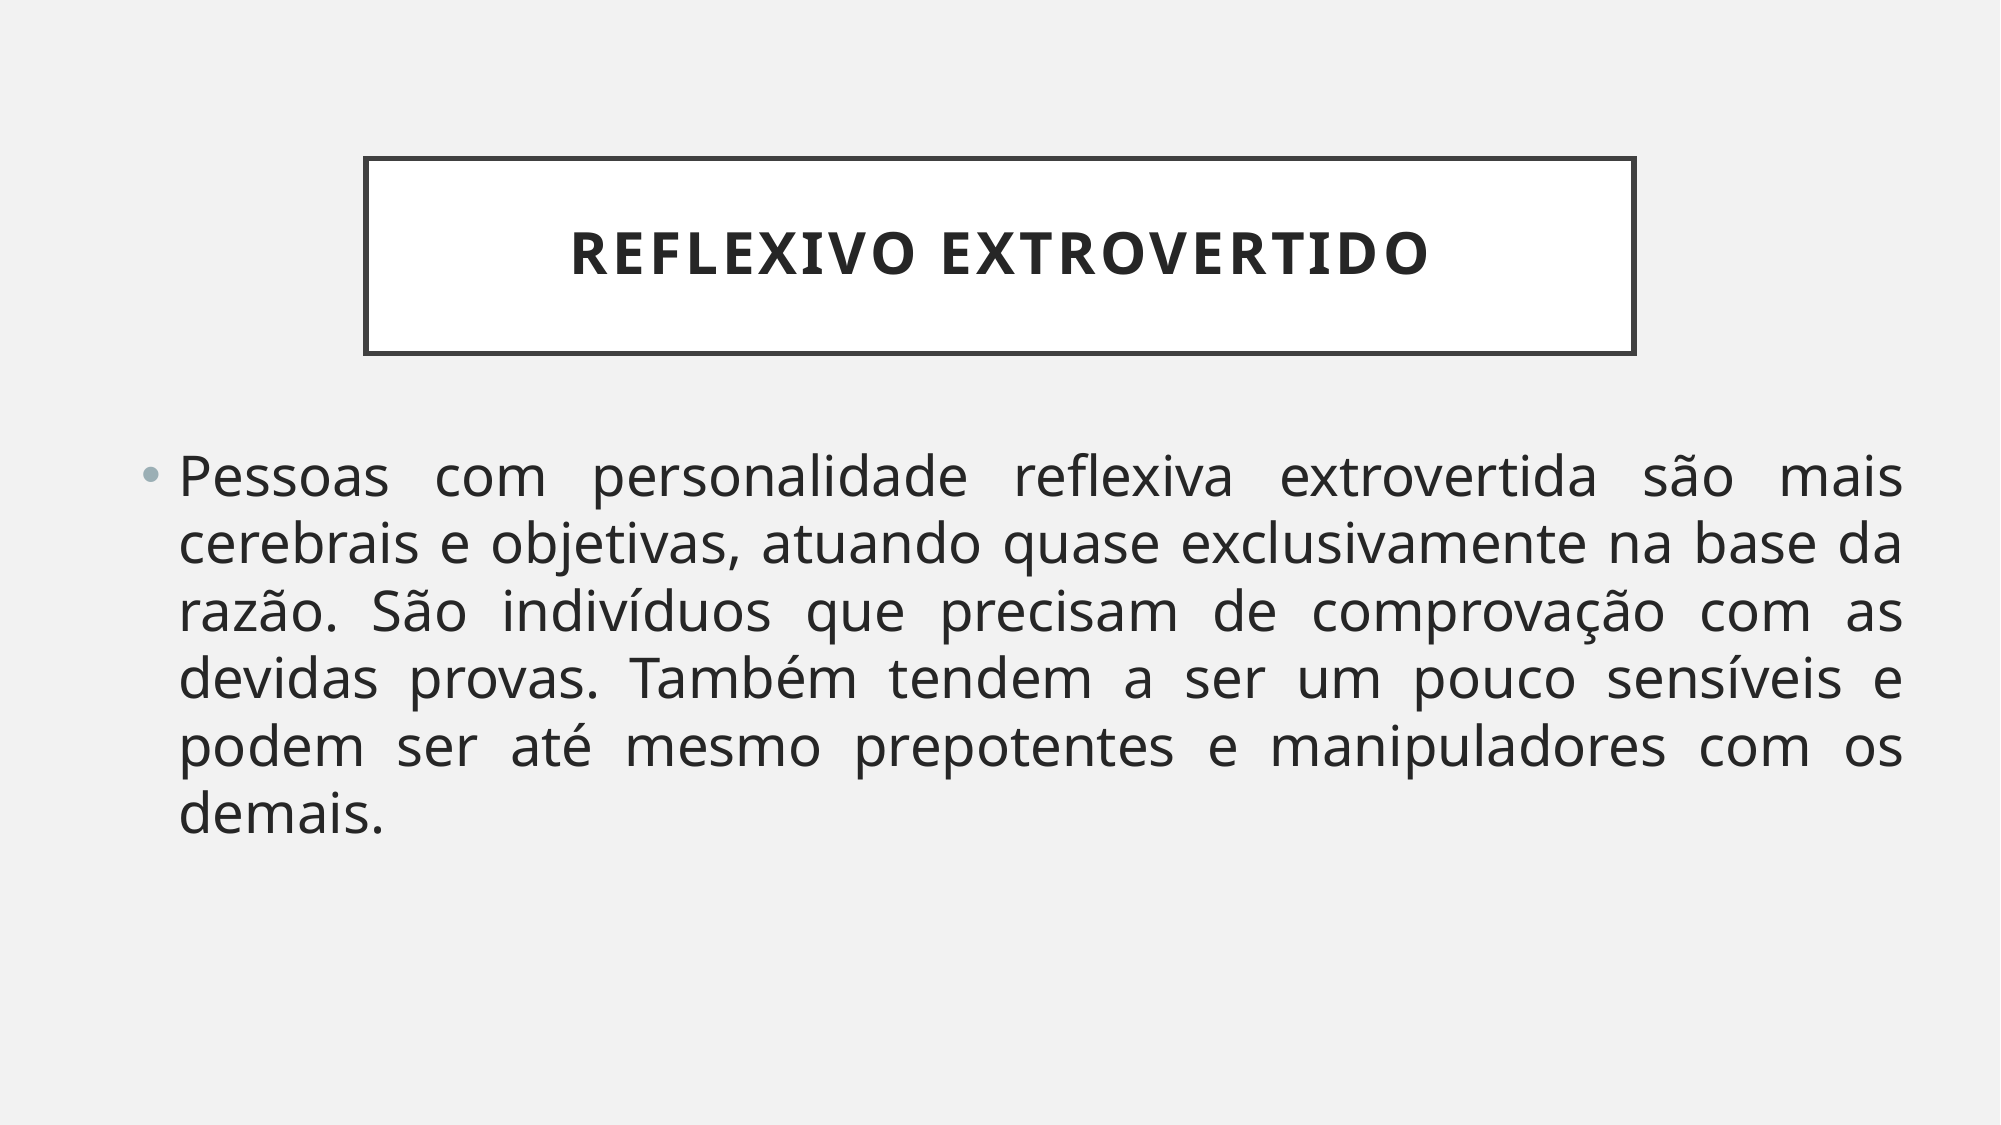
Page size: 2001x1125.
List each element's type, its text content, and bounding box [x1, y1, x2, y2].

title Reflexivo extrovertido [363, 156, 1637, 356]
list Pessoas com personalidade reflexiva extrovertida são mais cerebrais e objetivas, atuando quase exclusivamente na base da razão. São indivíduos que precisam de comprovação com as devidas provas. Também tendem a ser um pouco sensíveis e podem ser até mesmo prepotentes e manipuladores com os demais. [126, 432, 1920, 942]
